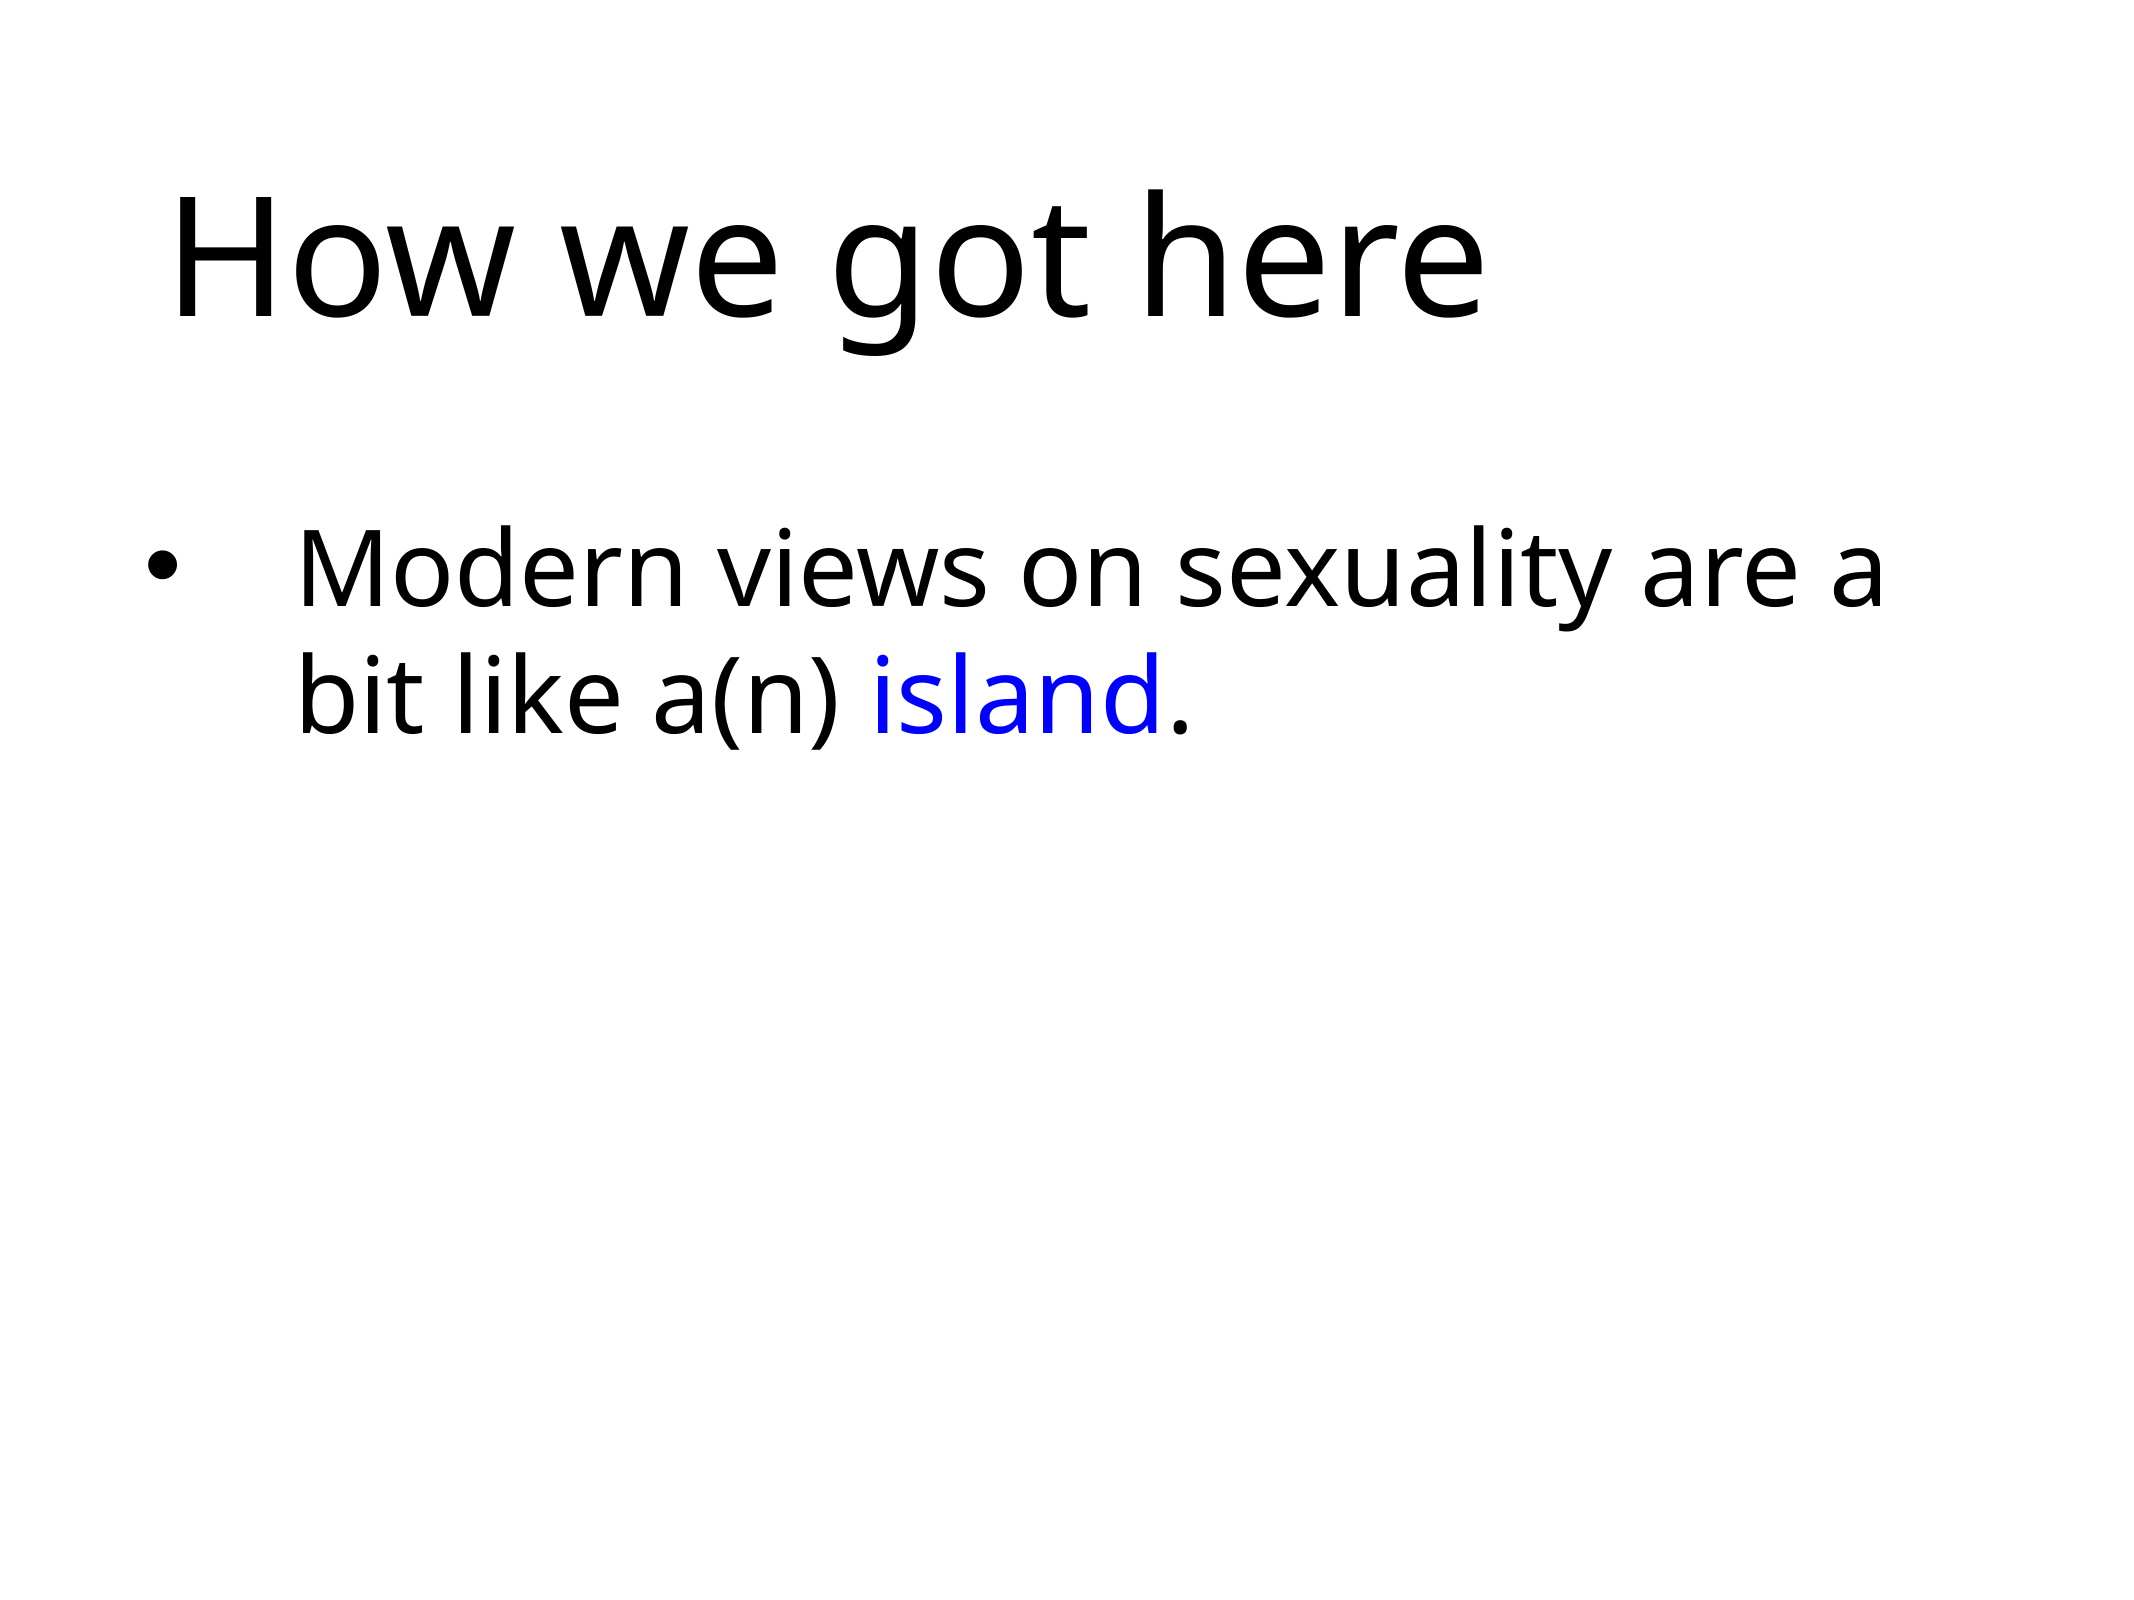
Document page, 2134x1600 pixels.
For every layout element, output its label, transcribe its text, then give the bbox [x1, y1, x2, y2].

text_box Modern views on sexuality are a bit like a(n) island. [122, 489, 1977, 893]
title How we got here [155, 72, 1978, 428]
